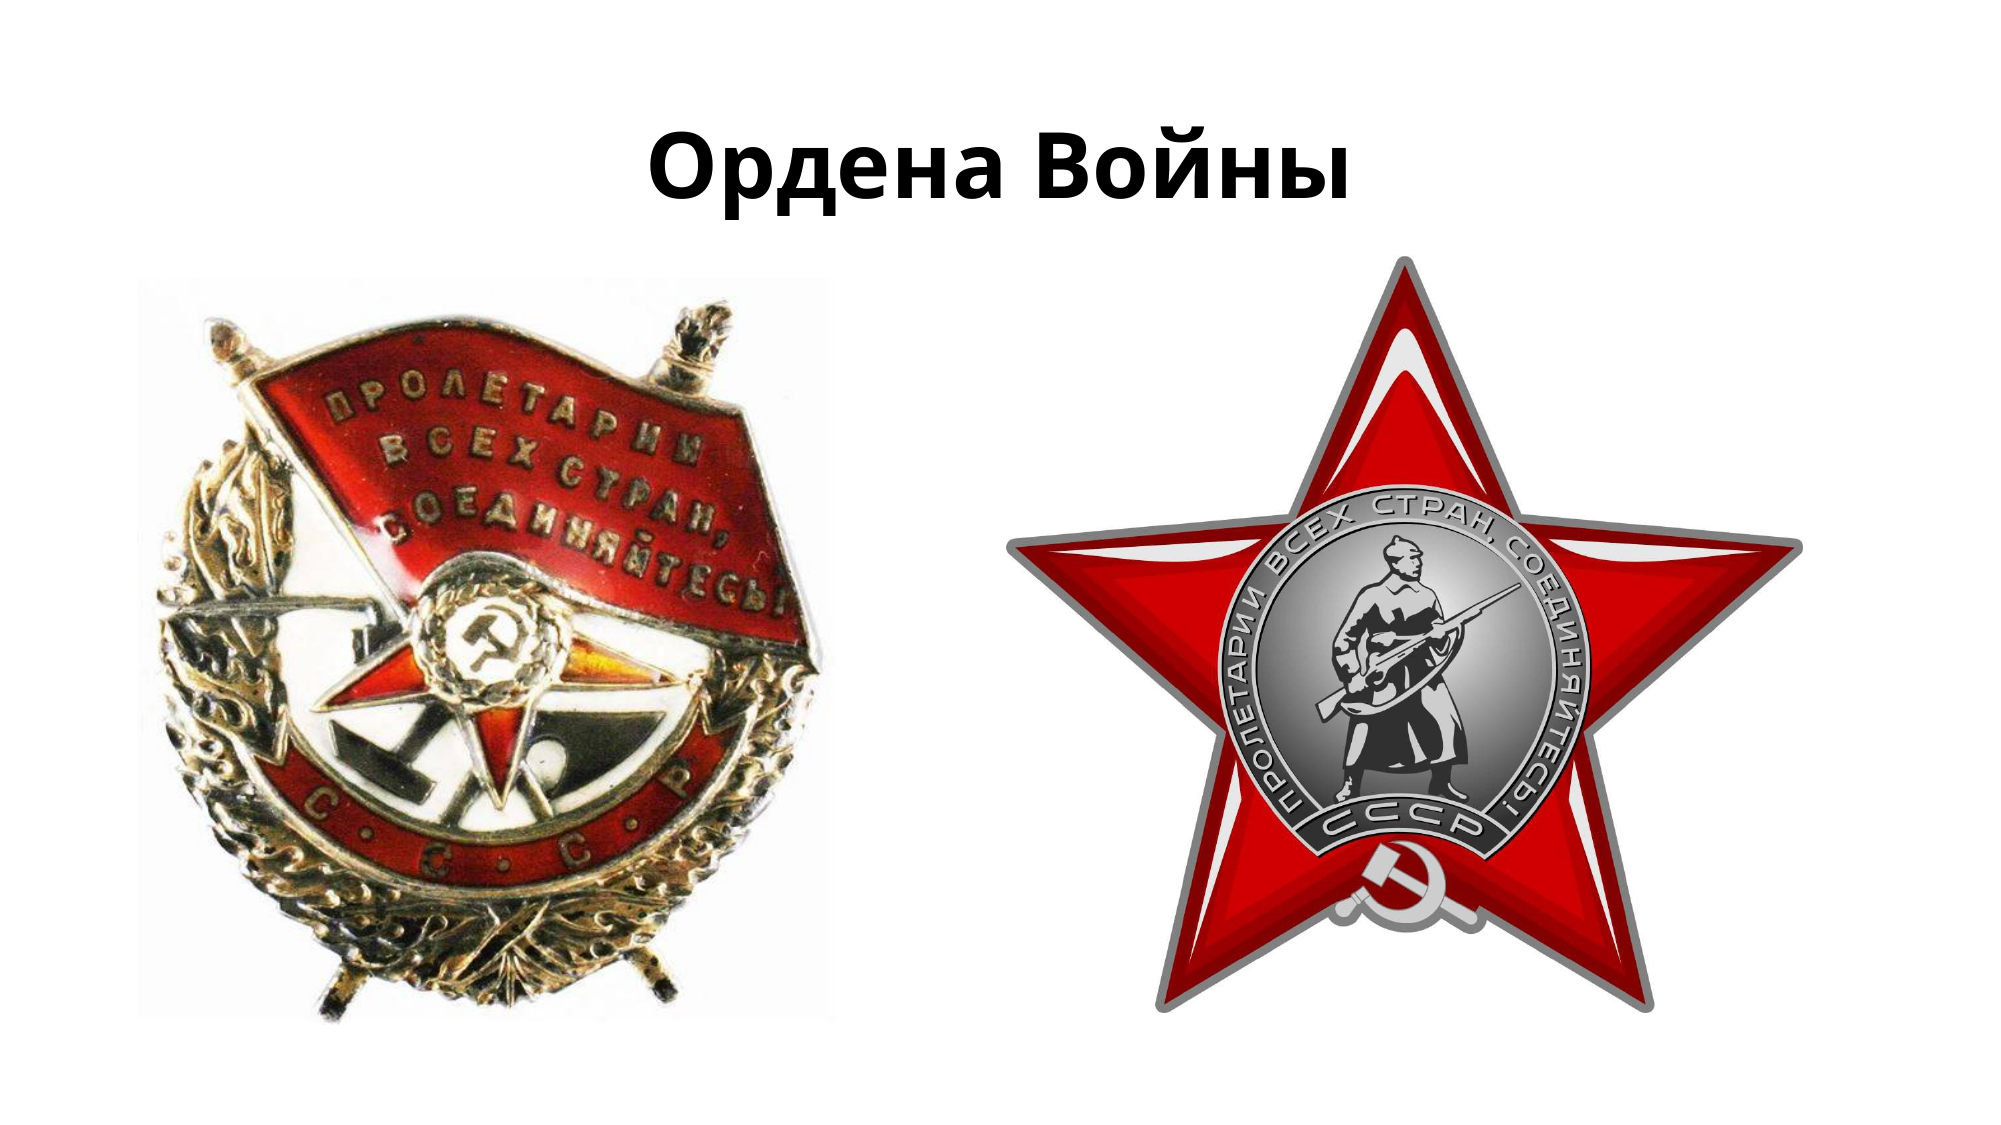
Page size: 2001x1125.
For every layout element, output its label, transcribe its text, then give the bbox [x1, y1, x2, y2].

picture [1006, 255, 1803, 1013]
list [137, 277, 837, 1025]
title Ордена Войны [137, 59, 1863, 278]
